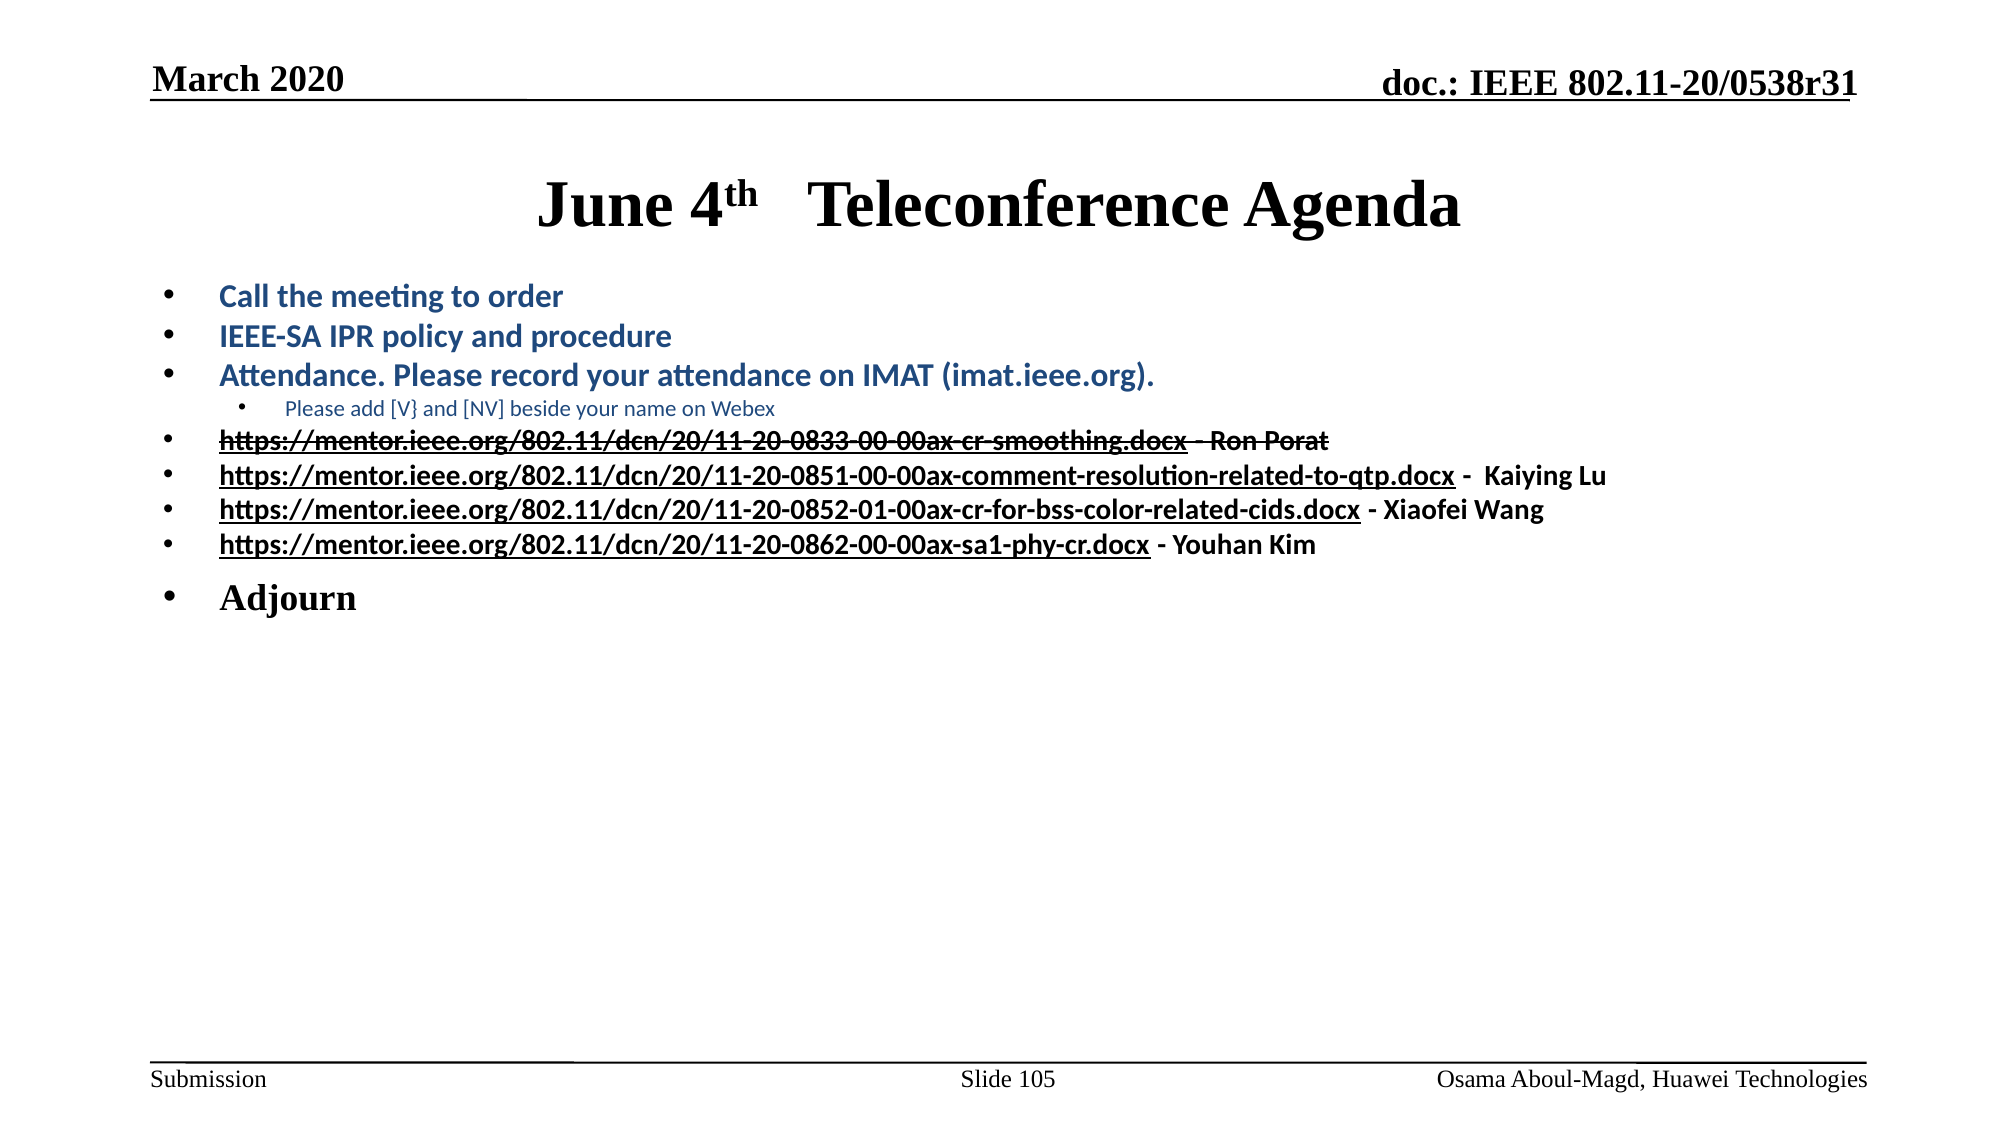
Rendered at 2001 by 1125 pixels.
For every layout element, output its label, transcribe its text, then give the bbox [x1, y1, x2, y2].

footer Osama Aboul-Magd, Huawei Technologies [1171, 1061, 1869, 1093]
slide_number Slide 105 [950, 1061, 1067, 1123]
title June 4th Teleconference Agenda [149, 112, 1850, 265]
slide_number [152, 54, 563, 100]
list Call the meeting to order IEEE-SA IPR policy and procedure Attendance. Please record your attendance on IMAT (imat.ieee.org). Please add [V} and [NV] beside your name on Webex https://mentor.ieee.org/802.11/dcn/20/11-20-0833-00-00ax-cr-smoothing.docx - Ron Porat https://mentor.ieee.org/802.11/dcn/20/11-20-0851-00-00ax-comment-resolution-related-to-qtp.docx - Kaiying Lu https://mentor.ieee.org/802.11/dcn/20/11-20-0852-01-00ax-cr-for-bss-color-related-cids.docx - Xiaofei Wang https://mentor.ieee.org/802.11/dcn/20/11-20-0862-00-00ax-sa1-phy-cr.docx - Youhan Kim Adjourn [147, 265, 1900, 1017]
